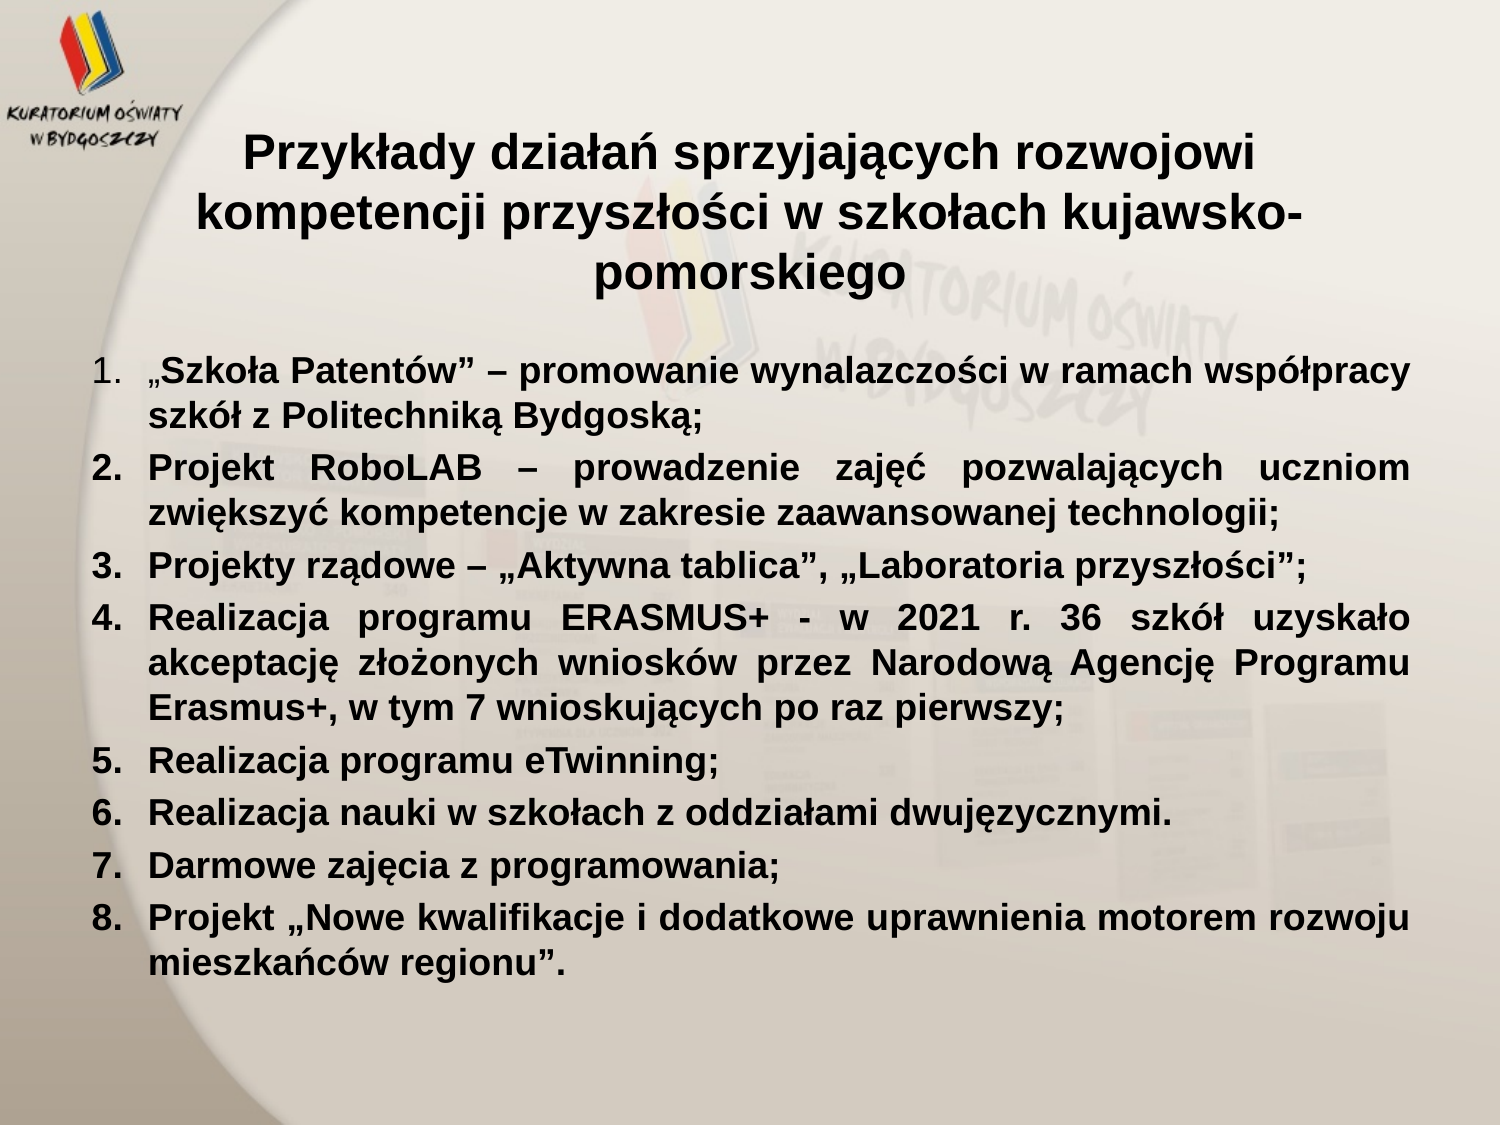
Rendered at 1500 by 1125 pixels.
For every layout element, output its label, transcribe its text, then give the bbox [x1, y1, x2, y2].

picture [0, 0, 1500, 1125]
list „Szkoła Patentów” – promowanie wynalazczości w ramach współpracy szkół z Politechniką Bydgoską; Projekt RoboLAB – prowadzenie zajęć pozwalających uczniom zwiększyć kompetencje w zakresie zaawansowanej technologii; Projekty rządowe – „Aktywna tablica”, „Laboratoria przyszłości”; Realizacja programu ERASMUS+ - w 2021 r. 36 szkół uzyskało akceptację złożonych wniosków przez Narodową Agencję Programu Erasmus+, w tym 7 wnioskujących po raz pierwszy; Realizacja programu eTwinning; Realizacja nauki w szkołach z oddziałami dwujęzycznymi. Darmowe zajęcia z programowania; Projekt „Nowe kwalifikacje i dodatkowe uprawnienia motorem rozwoju mieszkańców regionu”. [76, 338, 1427, 994]
title Przykłady działań sprzyjających rozwojowi kompetencji przyszłości w szkołach kujawsko-pomorskiego [75, 45, 1425, 374]
